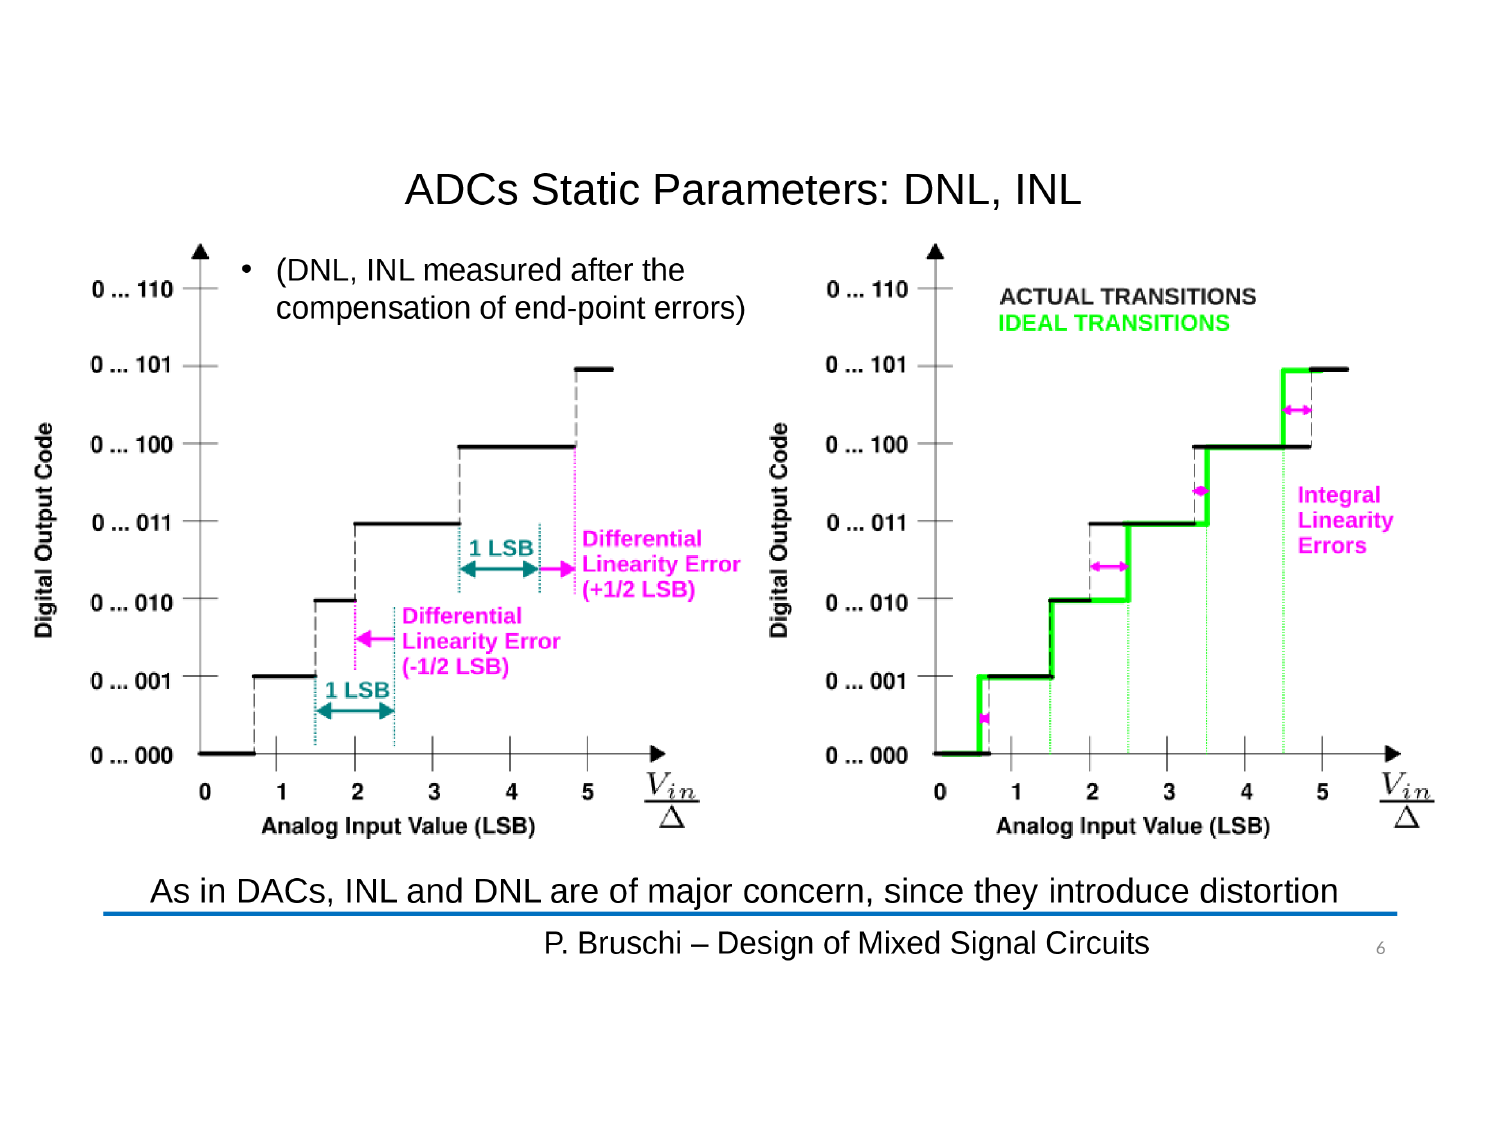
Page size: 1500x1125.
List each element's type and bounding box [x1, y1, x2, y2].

picture [0, 141, 1500, 987]
